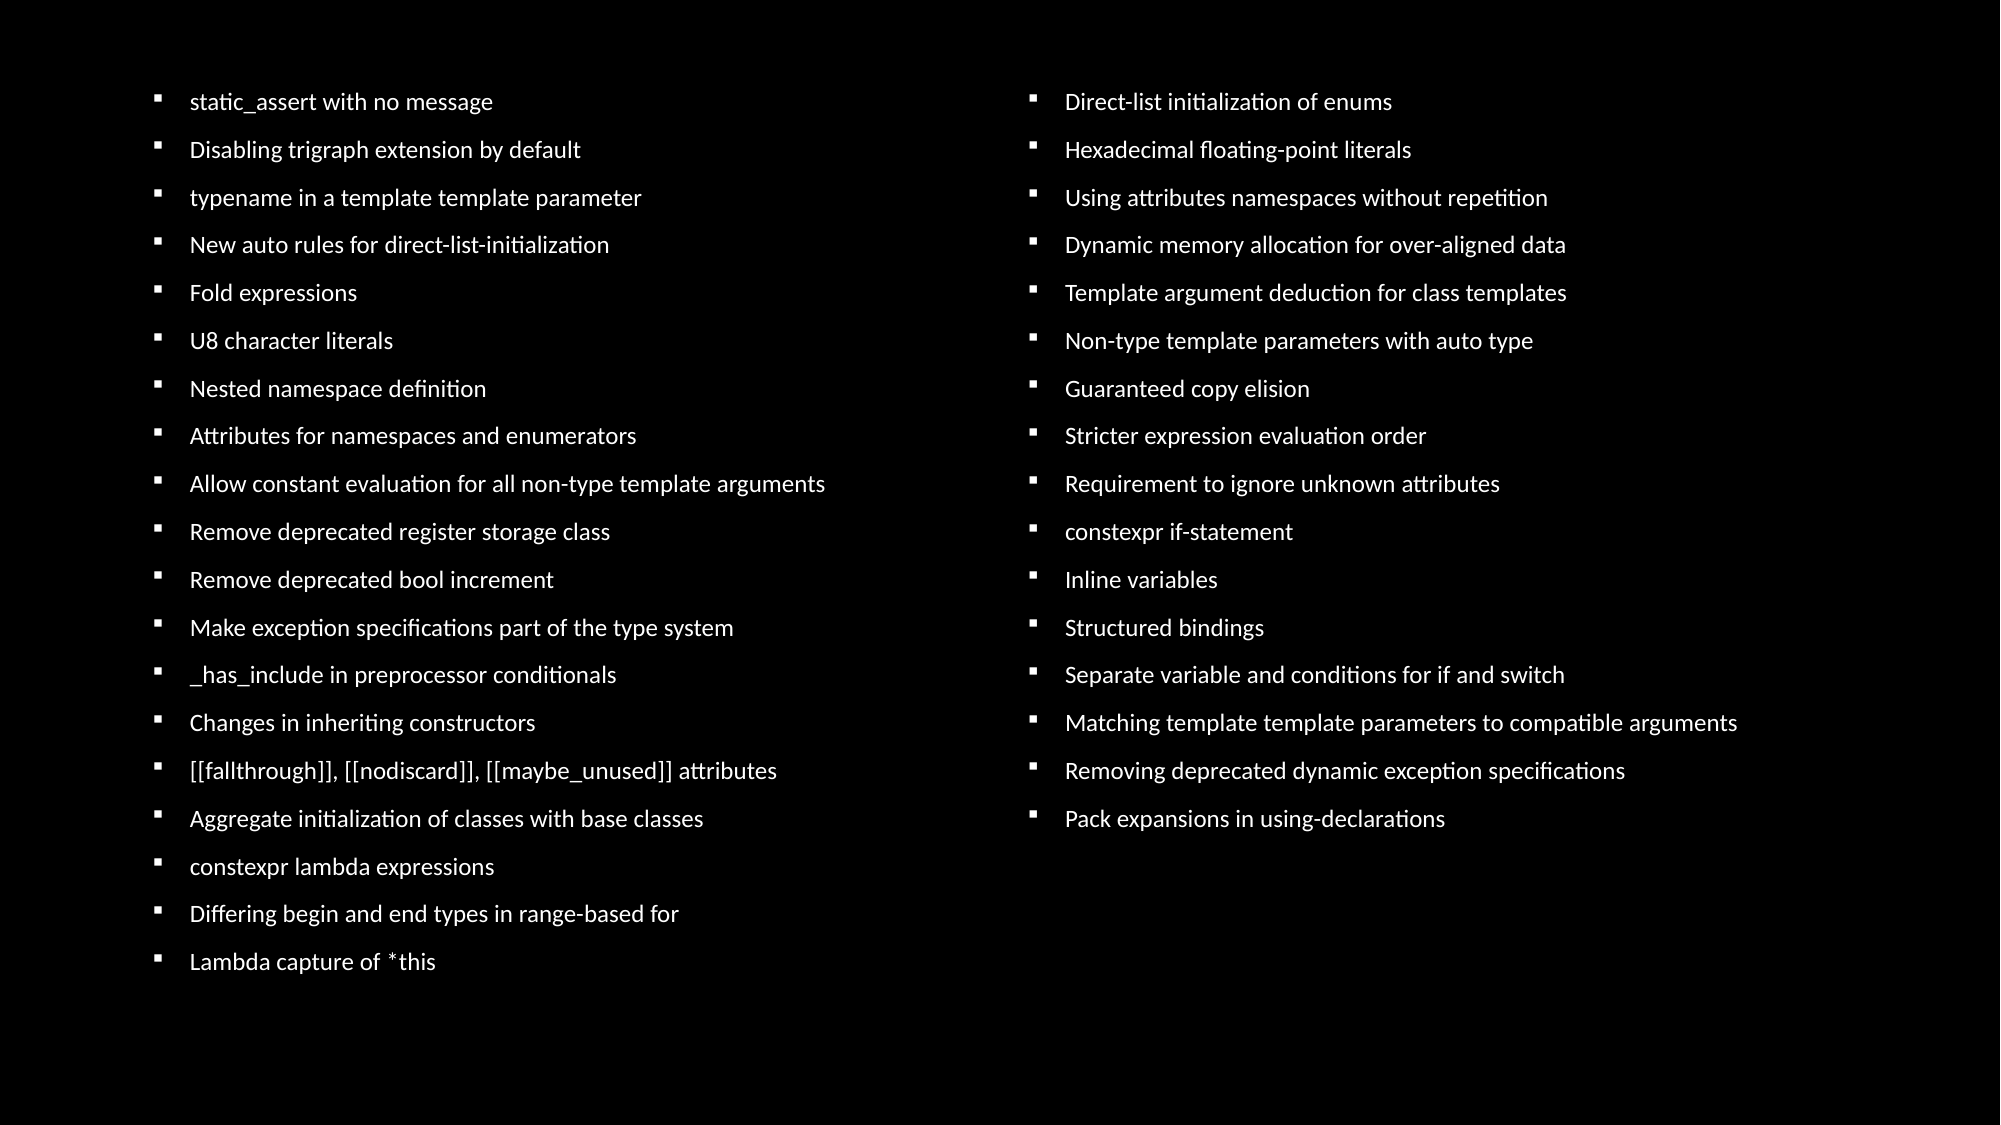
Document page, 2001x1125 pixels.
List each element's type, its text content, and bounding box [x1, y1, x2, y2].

list Direct-list initialization of enums Hexadecimal floating-point literals Using attributes namespaces without repetition Dynamic memory allocation for over-aligned data Template argument deduction for class templates Non-type template parameters with auto type Guaranteed copy elision Stricter expression evaluation order Requirement to ignore unknown attributes constexpr if-statement Inline variables Structured bindings Separate variable and conditions for if and switch Matching template template parameters to compatible arguments Removing deprecated dynamic exception specifications Pack expansions in using-declarations [1012, 81, 1863, 1014]
list static_assert with no message Disabling trigraph extension by default typename in a template template parameter New auto rules for direct-list-initialization Fold expressions U8 character literals Nested namespace definition Attributes for namespaces and enumerators Allow constant evaluation for all non-type template arguments Remove deprecated register storage class Remove deprecated bool increment Make exception specifications part of the type system _has_include in preprocessor conditionals Changes in inheriting constructors [[fallthrough]], [[nodiscard]], [[maybe_unused]] attributes Aggregate initialization of classes with base classes constexpr lambda expressions Differing begin and end types in range-based for Lambda capture of *this [137, 81, 988, 1014]
